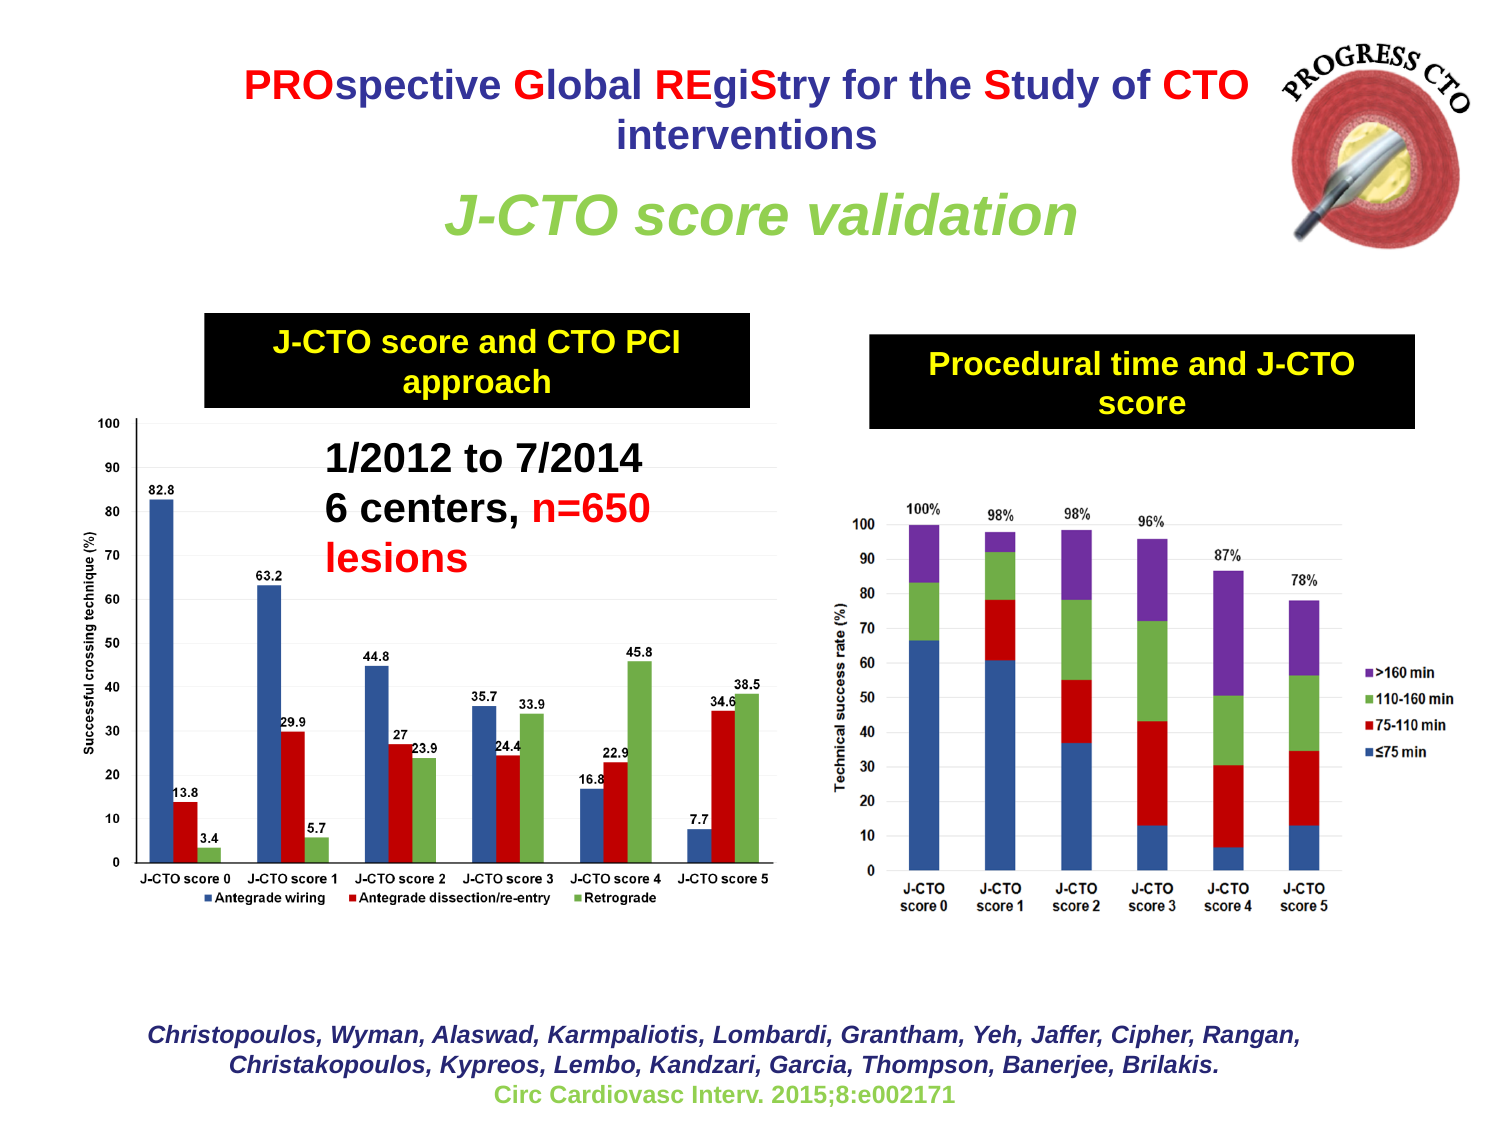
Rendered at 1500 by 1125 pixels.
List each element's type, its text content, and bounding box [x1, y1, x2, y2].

picture [1274, 37, 1476, 253]
text_box J-CTO score and CTO PCI approach [204, 313, 750, 373]
text_box PROspective Global REgiStry for the Study of CTO interventions [210, 64, 1269, 153]
text_box J-CTO score validation [371, 169, 1153, 255]
text_box Procedural time and J-CTO score [869, 334, 1415, 429]
picture [21, 374, 1500, 959]
text_box Christopoulos, Wyman, Alaswad, Karmpaliotis, Lombardi, Grantham, Yeh, Jaffer, Cipher, Rangan, Christakopoulos, Kypreos, Lembo, Kandzari, Garcia, Thompson, Banerjee, Brilakis. Circ Cardiovasc Interv. 2015;8:e002171 [64, 1011, 1387, 1116]
